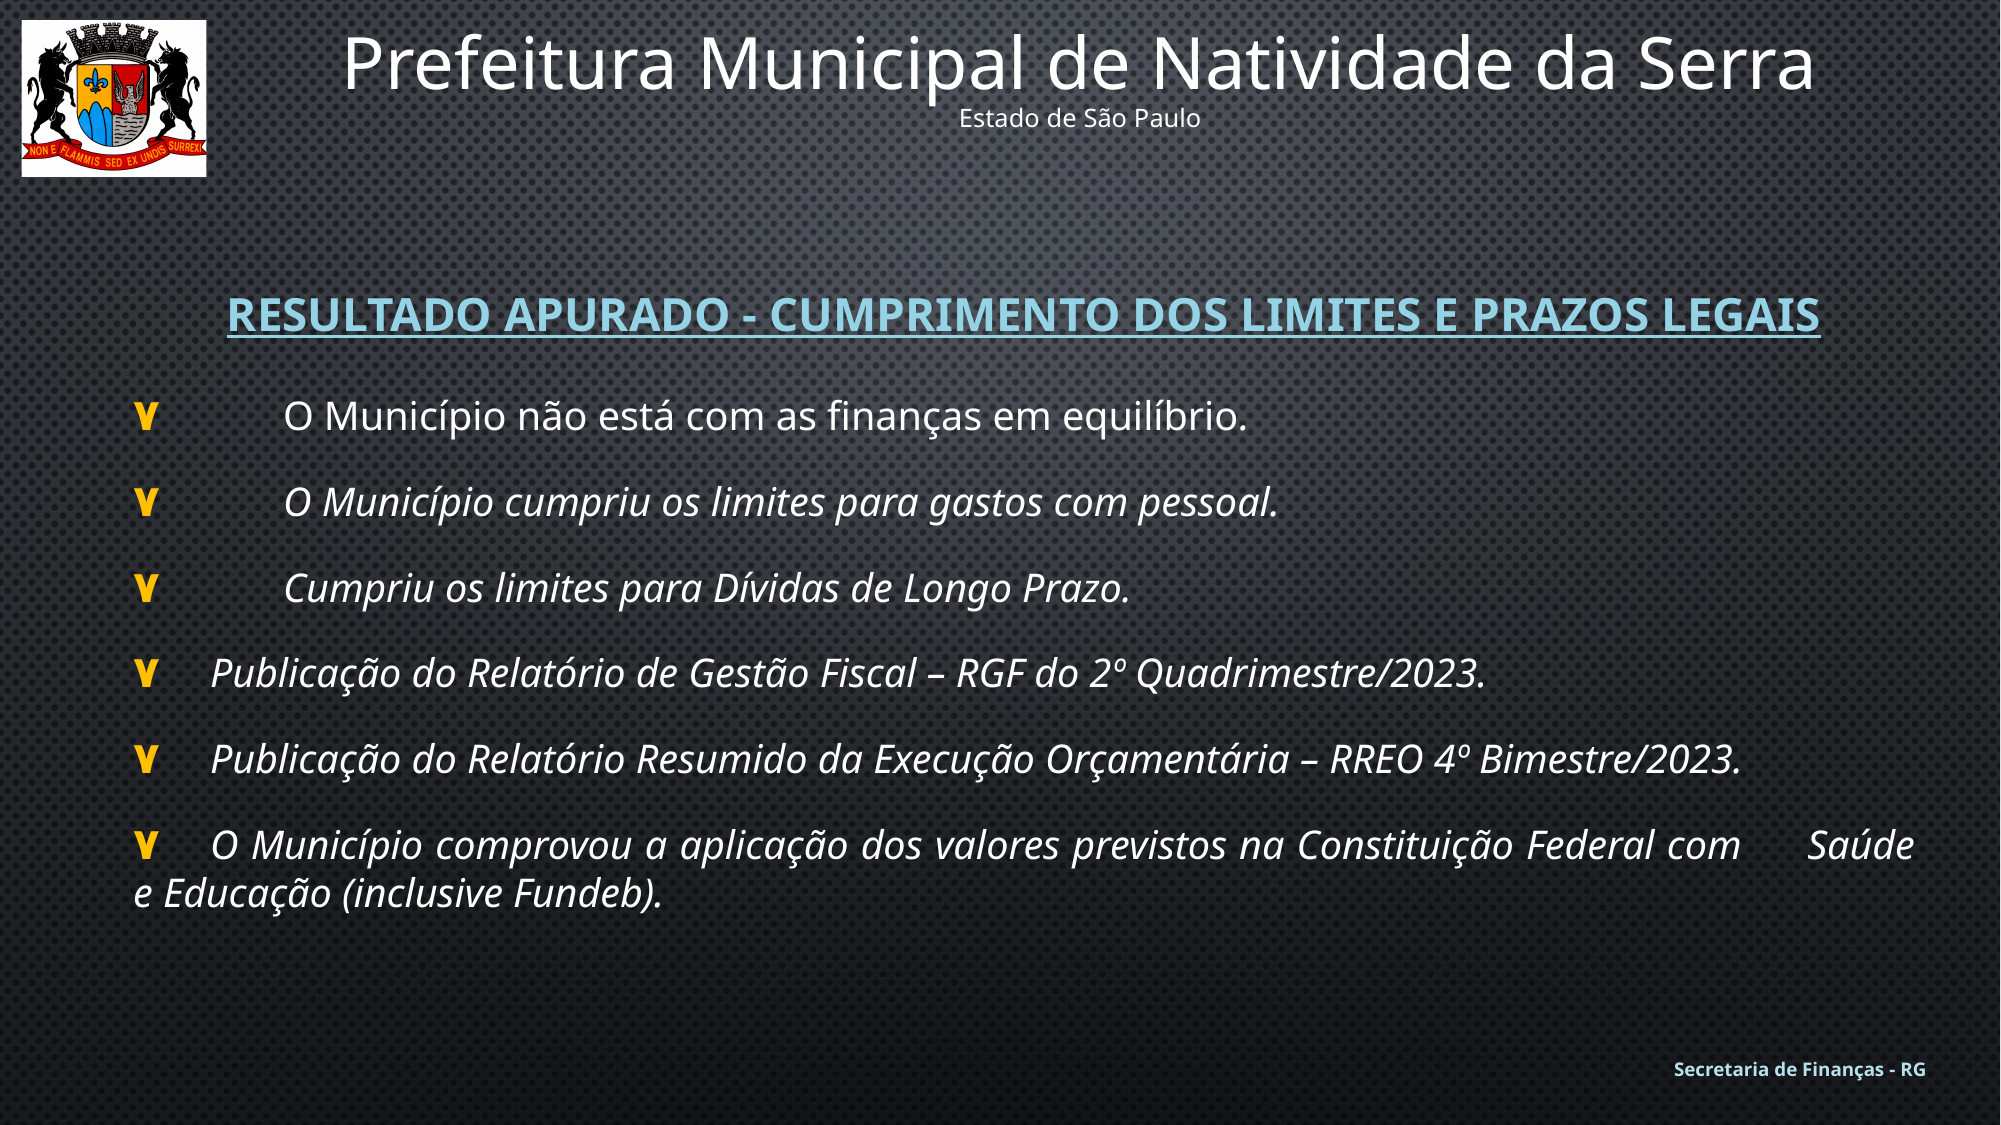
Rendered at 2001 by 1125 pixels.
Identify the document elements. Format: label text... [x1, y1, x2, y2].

footer Secretaria de Finanças - RG [1307, 1043, 1942, 1094]
text_box RESULTADO APURADO - CUMPRIMENTO DOS LIMITES E PRAZOS LEGAIS ۷ O Município não está com as finanças em equilíbrio. ۷ O Município cumpriu os limites para gastos com pessoal. ۷ Cumpriu os limites para Dívidas de Longo Prazo. ۷ Publicação do Relatório de Gestão Fiscal – RGF do 2º Quadrimestre/2023. ۷ Publicação do Relatório Resumido da Execução Orçamentária – RREO 4º Bimestre/2023. ۷ O Município comprovou a aplicação dos valores previstos na Constituição Federal com Saúde e Educação (inclusive Fundeb). [118, 278, 1931, 961]
picture [21, 19, 207, 177]
text_box Prefeitura Municipal de Natividade da Serra Estado de São Paulo [319, 20, 1842, 219]
